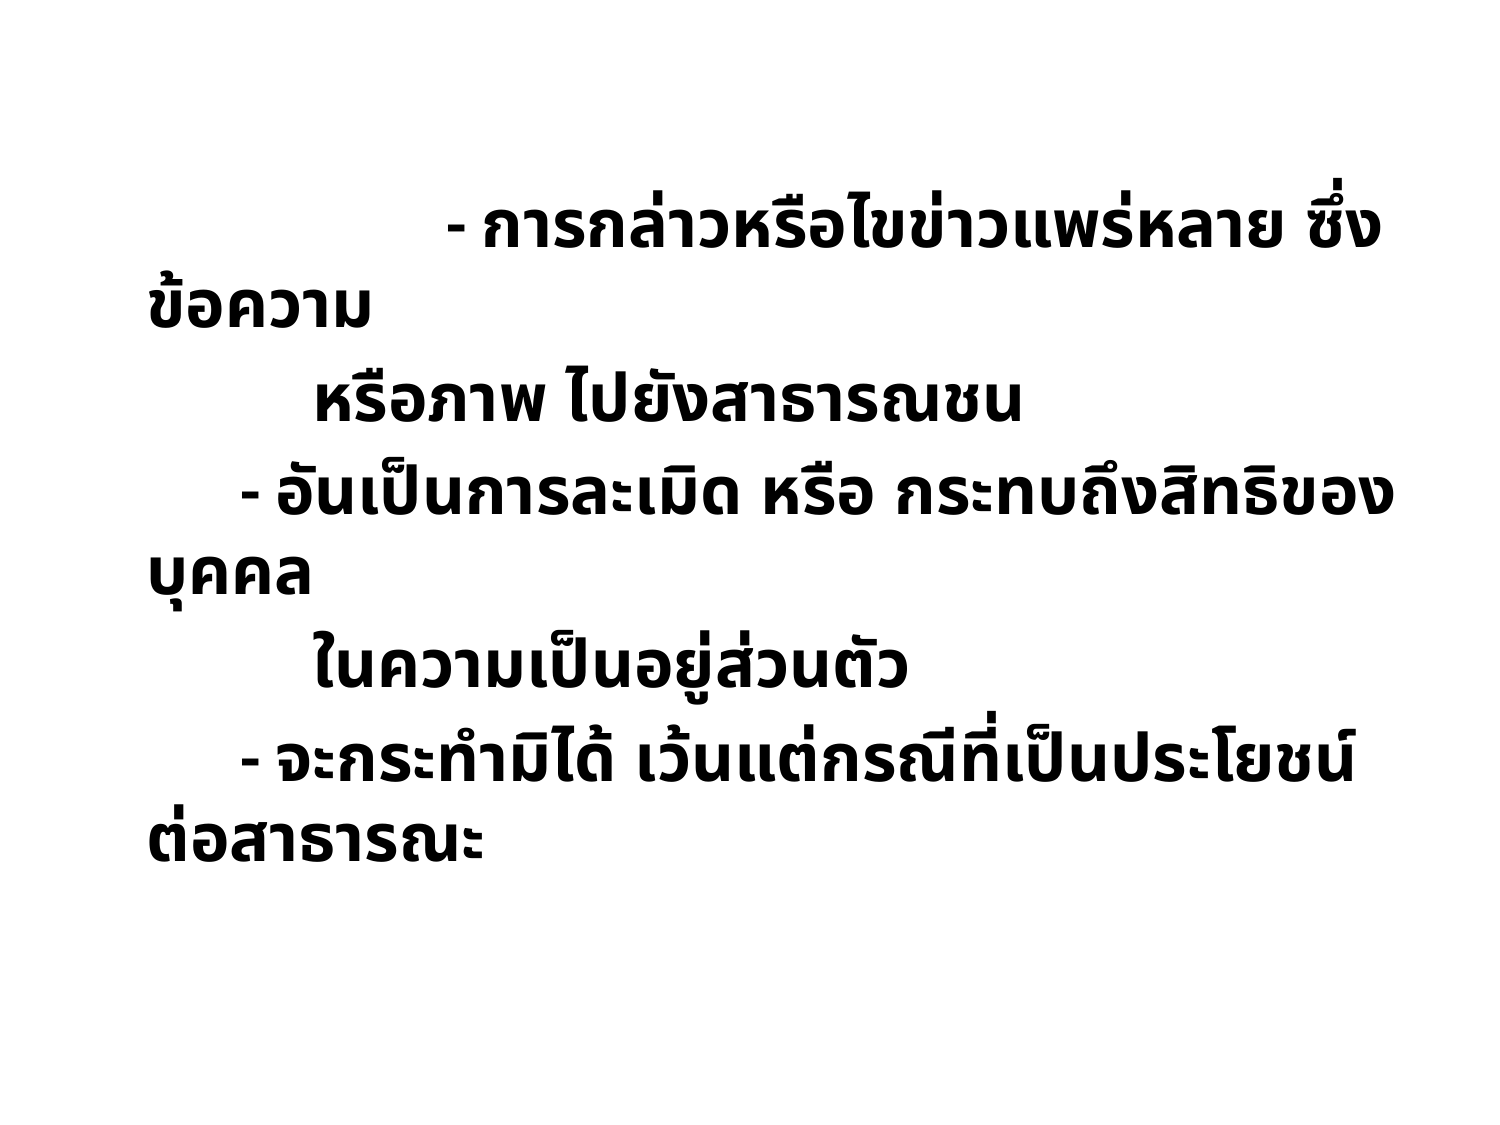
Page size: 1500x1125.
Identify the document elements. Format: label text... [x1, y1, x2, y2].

list - การกล่าวหรือไขข่าวแพร่หลาย ซึ่งข้อความ หรือภาพ ไปยังสาธารณชน - อันเป็นการละเมิด หรือ กระทบถึงสิทธิของบุคคล ในความเป็นอยู่ส่วนตัว - จะกระทำมิได้ เว้นแต่กรณีที่เป็นประโยชน์ต่อสาธารณะ [74, 93, 1426, 1006]
